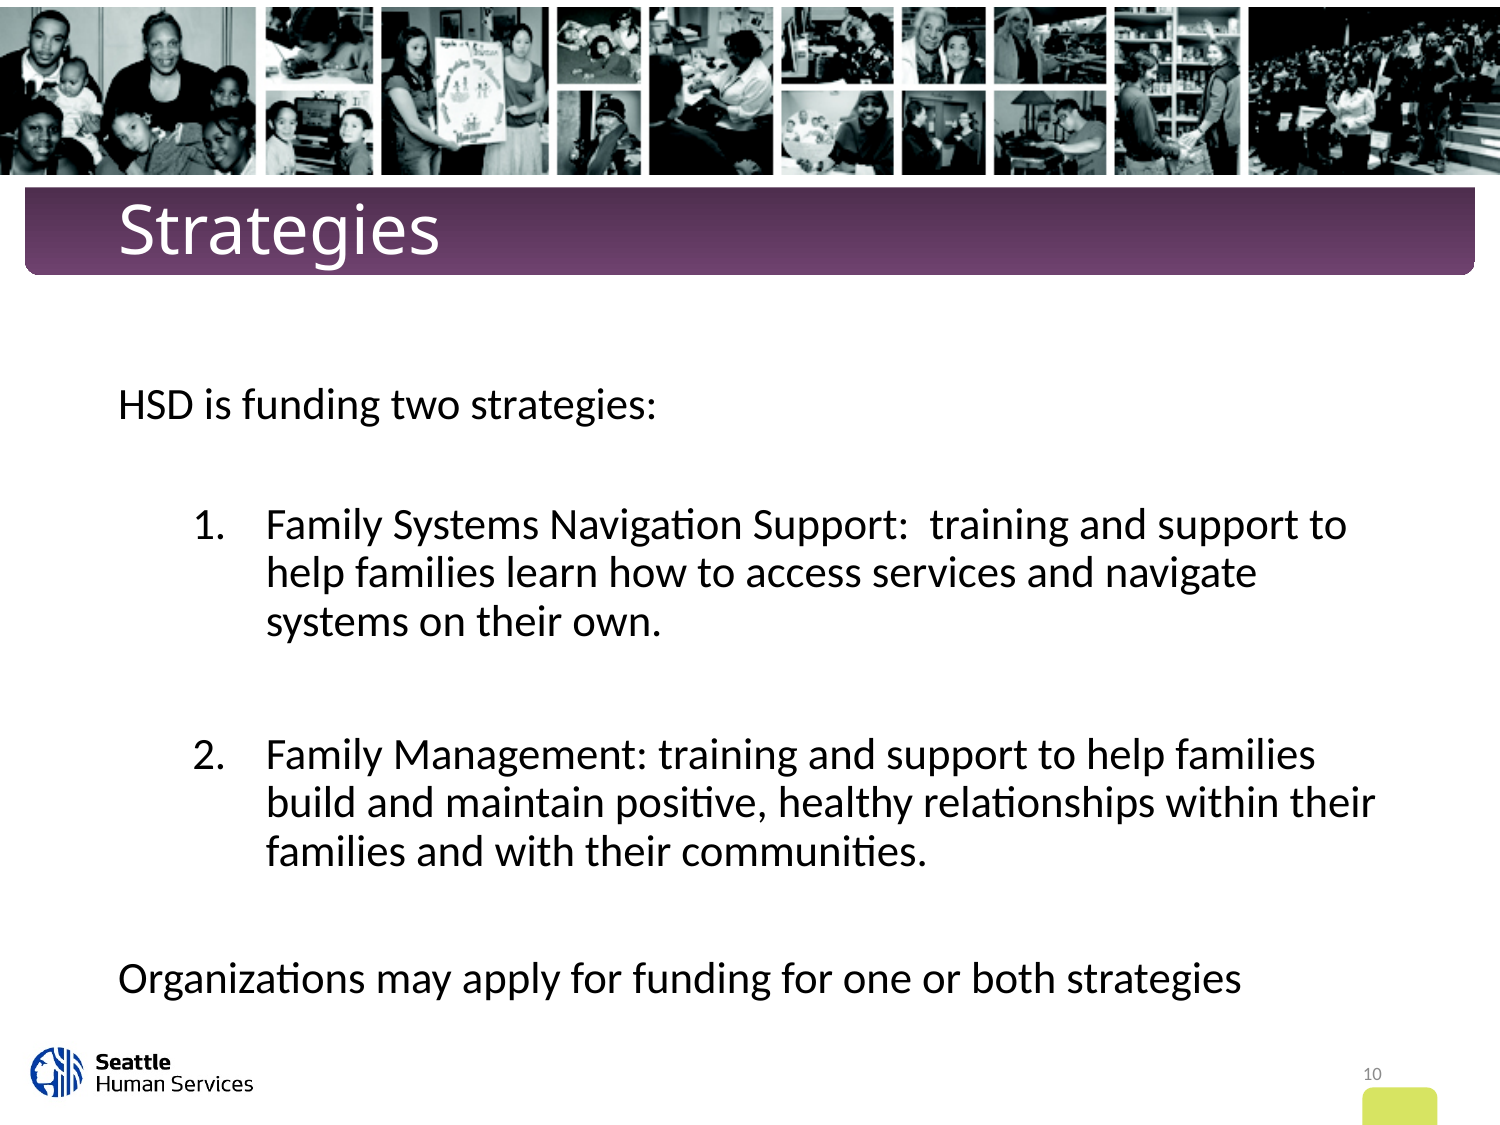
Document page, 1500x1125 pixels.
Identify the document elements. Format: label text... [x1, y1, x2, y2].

list HSD is funding two strategies: Family Systems Navigation Support: training and support to help families learn how to access services and navigate systems on their own. Family Management: training and support to help families build and maintain positive, healthy relationships within their families and with their communities. Organizations may apply for funding for one or both strategies [103, 299, 1397, 1014]
picture [0, 1037, 275, 1113]
title Strategies [103, 187, 1397, 278]
picture [0, 7, 1500, 175]
slide_number 10 [1059, 1042, 1397, 1103]
